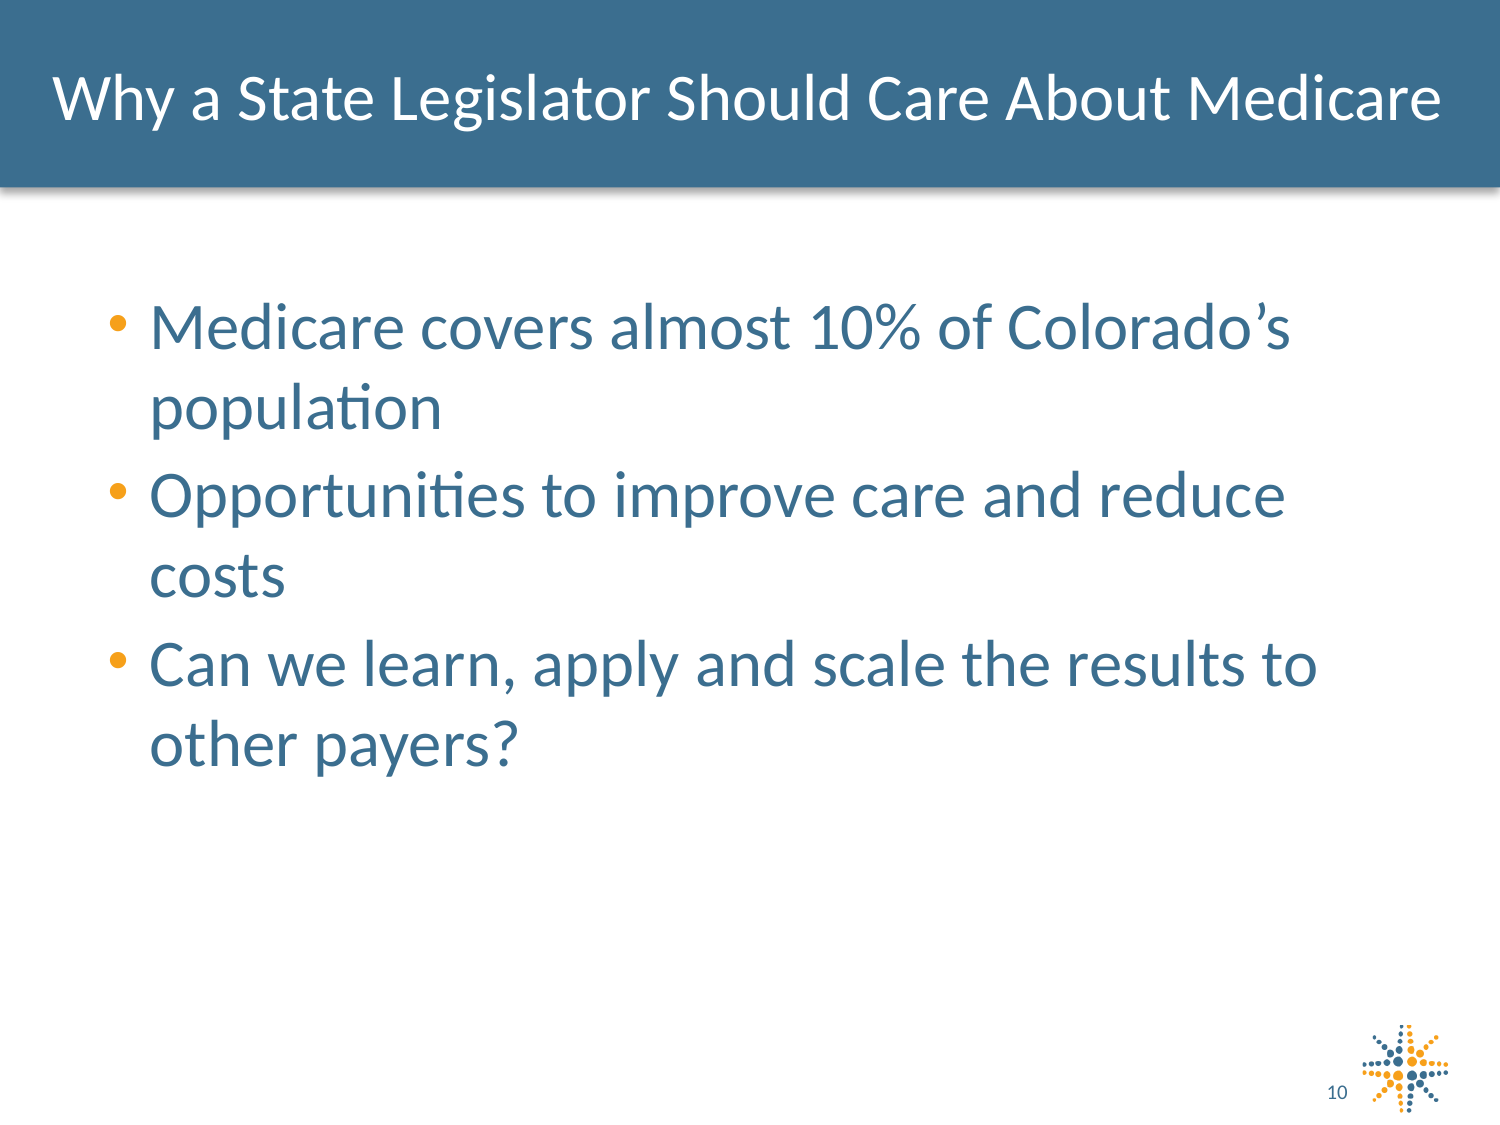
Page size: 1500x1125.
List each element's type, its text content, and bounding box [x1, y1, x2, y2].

title Why a State Legislator Should Care About Medicare [37, 0, 1463, 188]
list Medicare covers almost 10% of Colorado’s population Opportunities to improve care and reduce costs Can we learn, apply and scale the results to other payers? [75, 275, 1425, 986]
slide_number 10 [1302, 1051, 1363, 1112]
